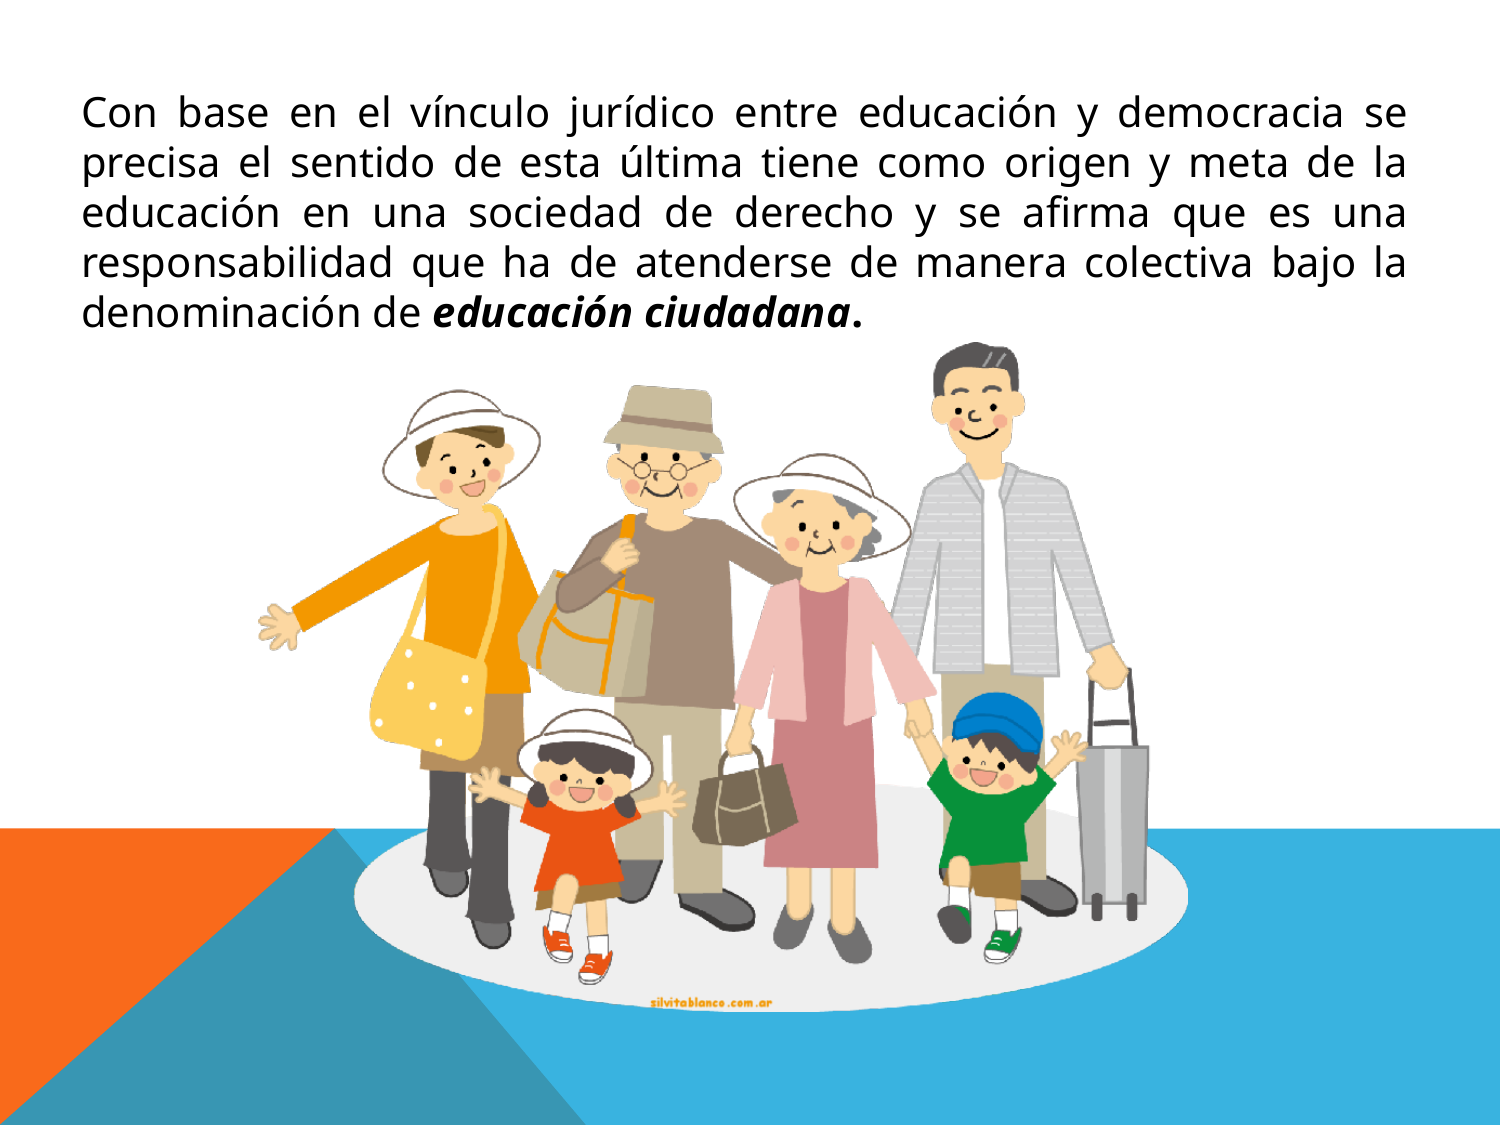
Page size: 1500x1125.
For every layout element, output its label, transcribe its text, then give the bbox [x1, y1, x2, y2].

picture [258, 342, 1188, 1012]
text_box Con base en el vínculo jurídico entre educación y democracia se precisa el sentido de esta última tiene como origen y meta de la educación en una sociedad de derecho y se afirma que es una responsabilidad que ha de atenderse de manera colectiva bajo la denominación de educación ciudadana. [66, 78, 1424, 343]
